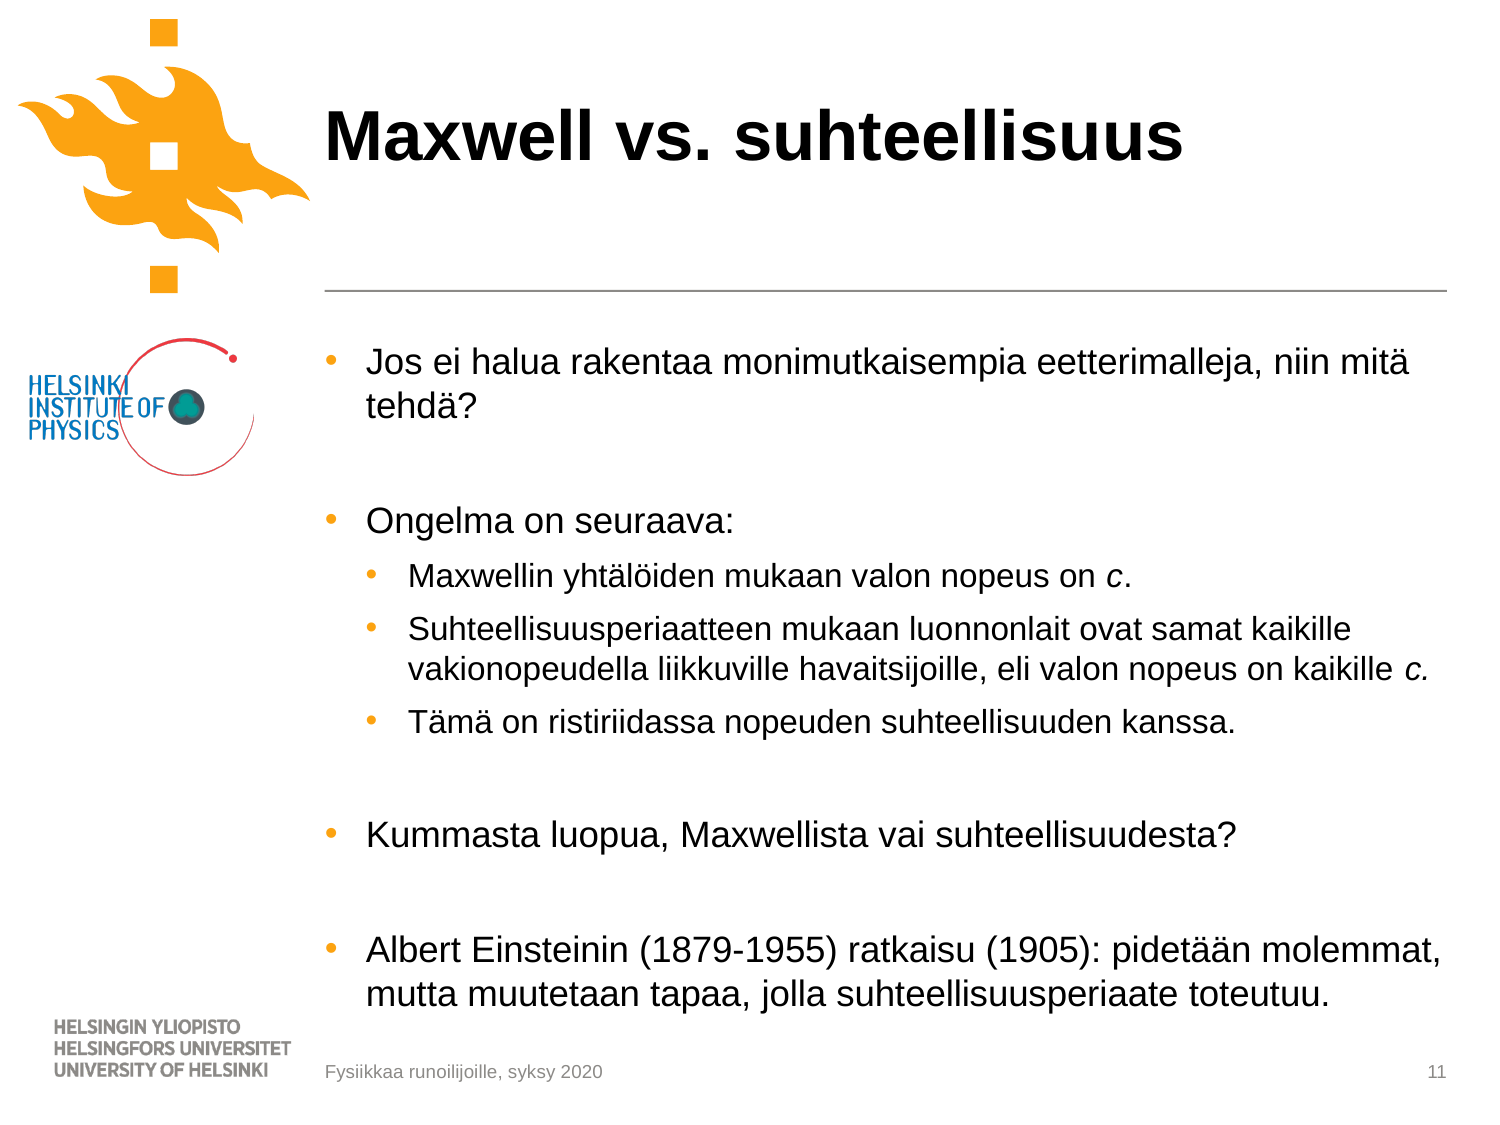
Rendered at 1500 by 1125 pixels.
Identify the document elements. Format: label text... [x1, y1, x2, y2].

picture [53, 1017, 292, 1079]
footer Fysiikkaa runoilijoille, syksy 2020 [324, 1058, 1069, 1083]
title Maxwell vs. suhteellisuus [324, 90, 1447, 279]
list Jos ei halua rakentaa monimutkaisempia eetterimalleja, niin mitä tehdä? Ongelma on seuraava: Maxwellin yhtälöiden mukaan valon nopeus on c. Suhteellisuusperiaatteen mukaan luonnonlait ovat samat kaikille vakionopeudella liikkuville havaitsijoille, eli valon nopeus on kaikille c. Tämä on ristiriidassa nopeuden suhteellisuuden kanssa. Kummasta luopua, Maxwellista vai suhteellisuudesta? Albert Einsteinin (1879-1955) ratkaisu (1905): pidetään molemmat, mutta muutetaan tapaa, jolla suhteellisuusperiaate toteutuu. [324, 338, 1453, 1053]
slide_number 11 [1376, 1011, 1447, 1083]
